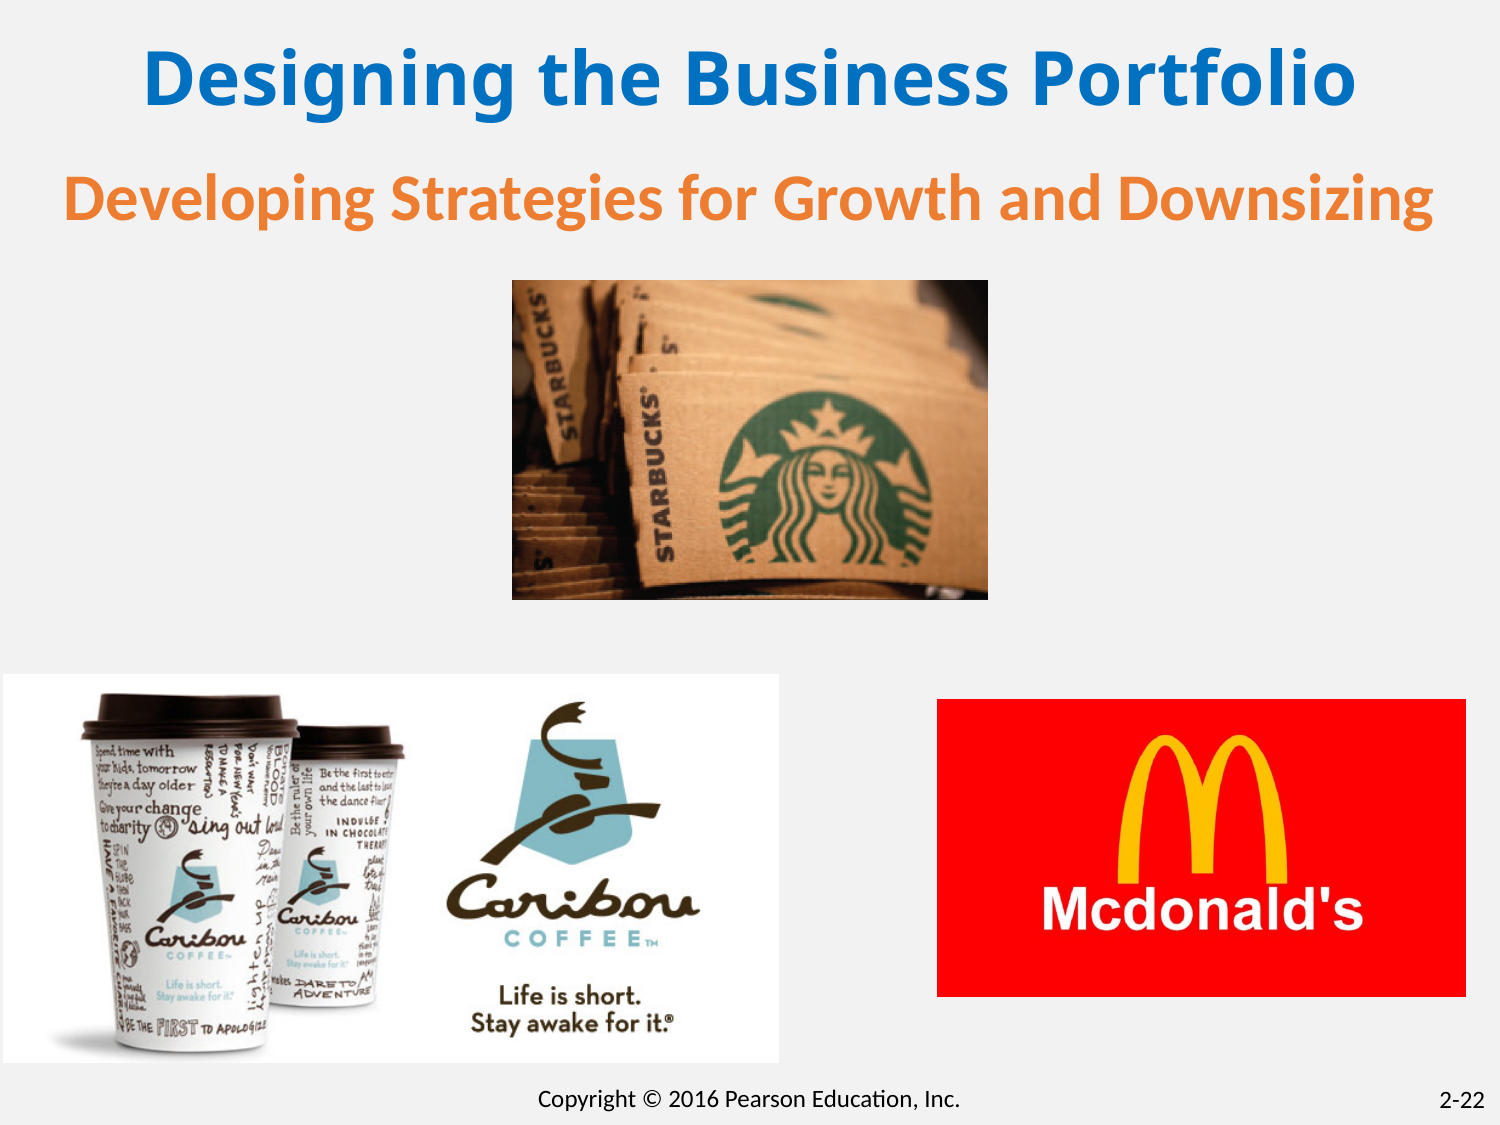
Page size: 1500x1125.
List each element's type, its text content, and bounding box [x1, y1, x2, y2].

picture [3, 674, 779, 1063]
picture [937, 699, 1466, 997]
list Developing Strategies for Growth and Downsizing [24, 155, 1475, 218]
title Designing the Business Portfolio [112, 37, 1388, 125]
text_box 2-22 [1356, 1075, 1500, 1125]
text_box Copyright © 2016 Pearson Education, Inc. [482, 1074, 1018, 1120]
picture [512, 280, 988, 600]
